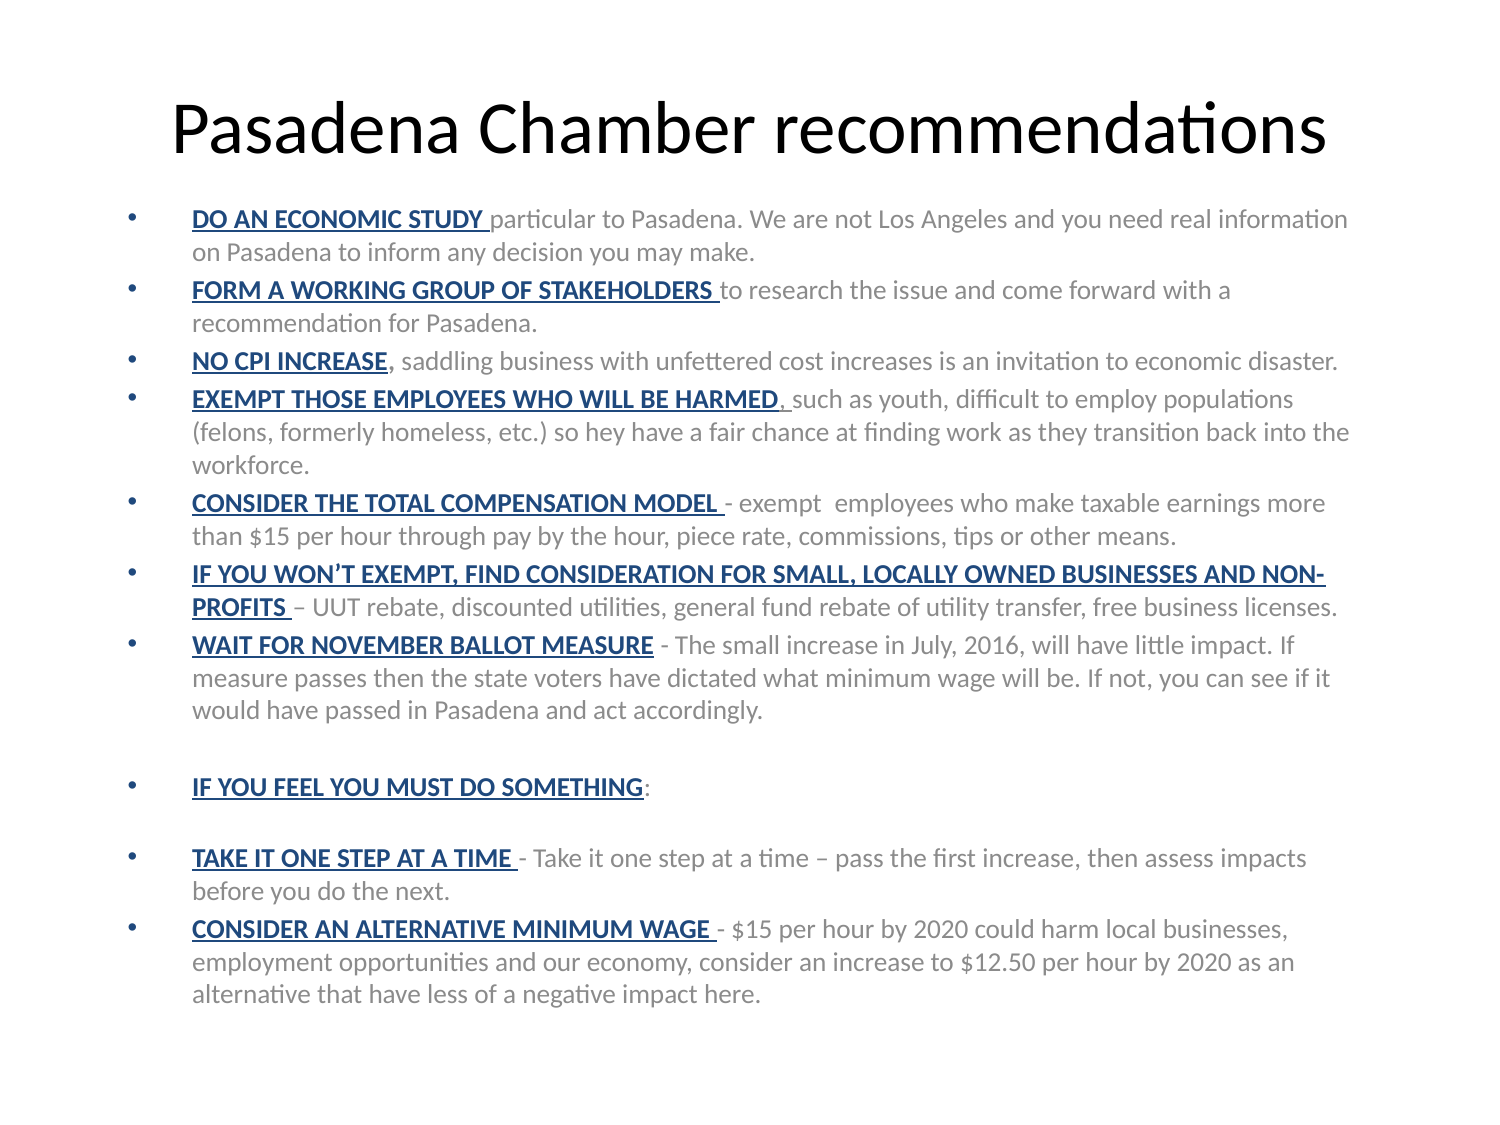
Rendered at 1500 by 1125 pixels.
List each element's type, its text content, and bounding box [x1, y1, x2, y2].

subtitle DO AN ECONOMIC STUDY particular to Pasadena. We are not Los Angeles and you need real information on Pasadena to inform any decision you may make. FORM A WORKING GROUP OF STAKEHOLDERS to research the issue and come forward with a recommendation for Pasadena. NO CPI INCREASE, saddling business with unfettered cost increases is an invitation to economic disaster. EXEMPT THOSE EMPLOYEES WHO WILL BE HARMED, such as youth, difficult to employ populations (felons, formerly homeless, etc.) so hey have a fair chance at finding work as they transition back into the workforce. CONSIDER THE TOTAL COMPENSATION MODEL - exempt employees who make taxable earnings more than $15 per hour through pay by the hour, piece rate, commissions, tips or other means. IF YOU WON’T EXEMPT, FIND CONSIDERATION FOR SMALL, LOCALLY OWNED BUSINESSES AND NON-PROFITS – UUT rebate, discounted utilities, general fund rebate of utility transfer, free business licenses. WAIT FOR NOVEMBER BALLOT MEASURE - The small increase in July, 2016, will have little impact. If measure passes then the state voters have dictated what minimum wage will be. If not, you can see if it would have passed in Pasadena and act accordingly. IF YOU FEEL YOU MUST DO SOMETHING: TAKE IT ONE STEP AT A TIME - Take it one step at a time – pass the first increase, then assess impacts before you do the next. CONSIDER AN ALTERNATIVE MINIMUM WAGE - $15 per hour by 2020 could harm local businesses, employment opportunities and our economy, consider an increase to $12.50 per hour by 2020 as an alternative that have less of a negative impact here. [112, 193, 1388, 1075]
title Pasadena Chamber recommendations [112, 55, 1388, 192]
